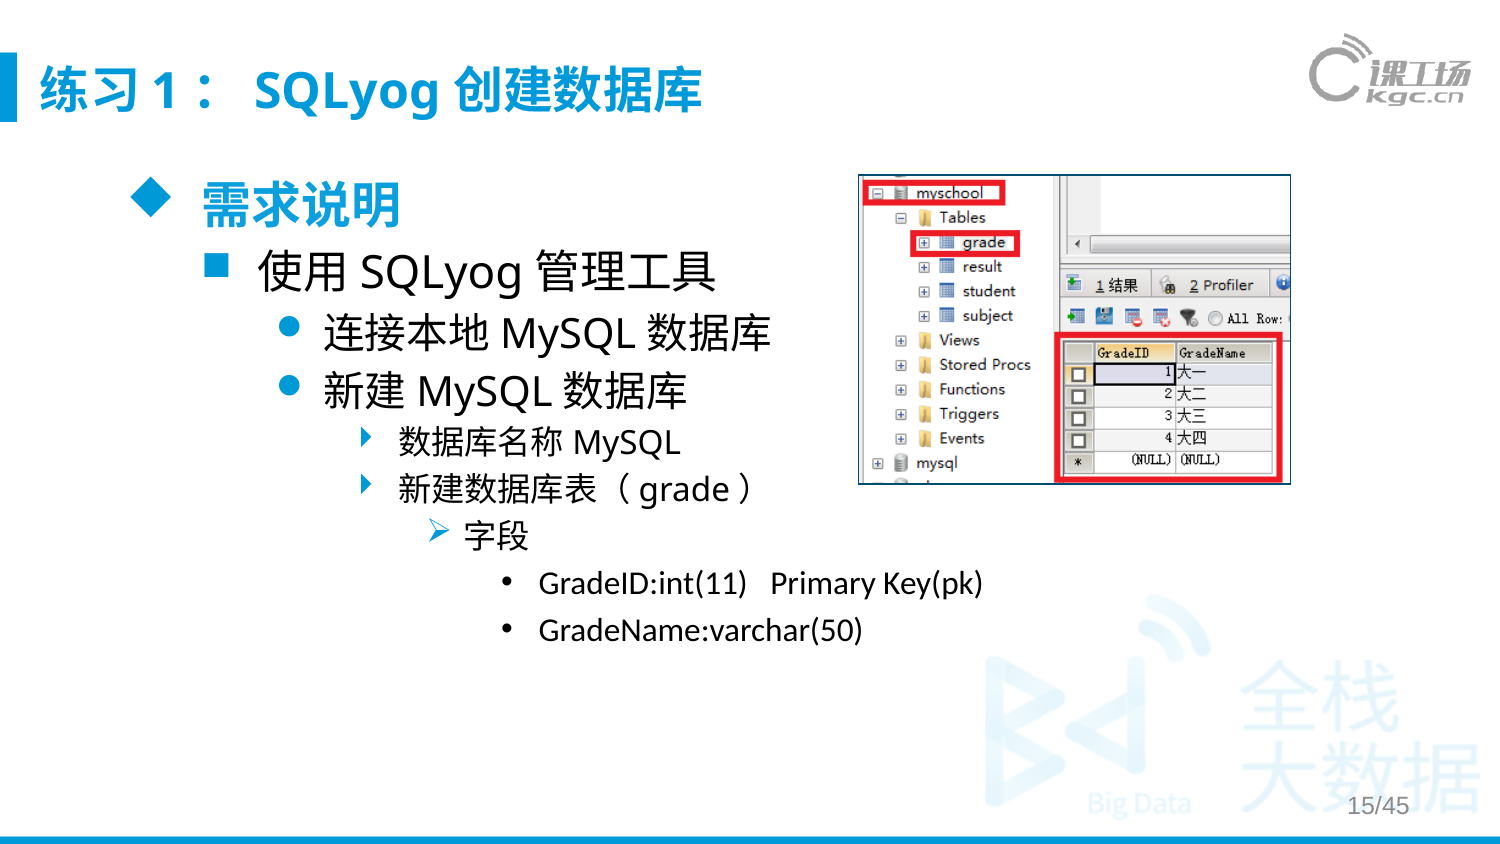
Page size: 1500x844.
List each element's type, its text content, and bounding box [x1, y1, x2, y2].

picture [0, 0, 1500, 836]
title 练习1：SQLyog创建数据库 [39, 33, 1383, 151]
list 需求说明 使用SQLyog管理工具 连接本地MySQL数据库 新建MySQL数据库 数据库名称MySQL 新建数据库表（grade） 字段 GradeID:int(11) Primary Key(pk) GradeName:varchar(50) [110, 166, 1385, 724]
slide_number 15/45 [1074, 782, 1425, 828]
